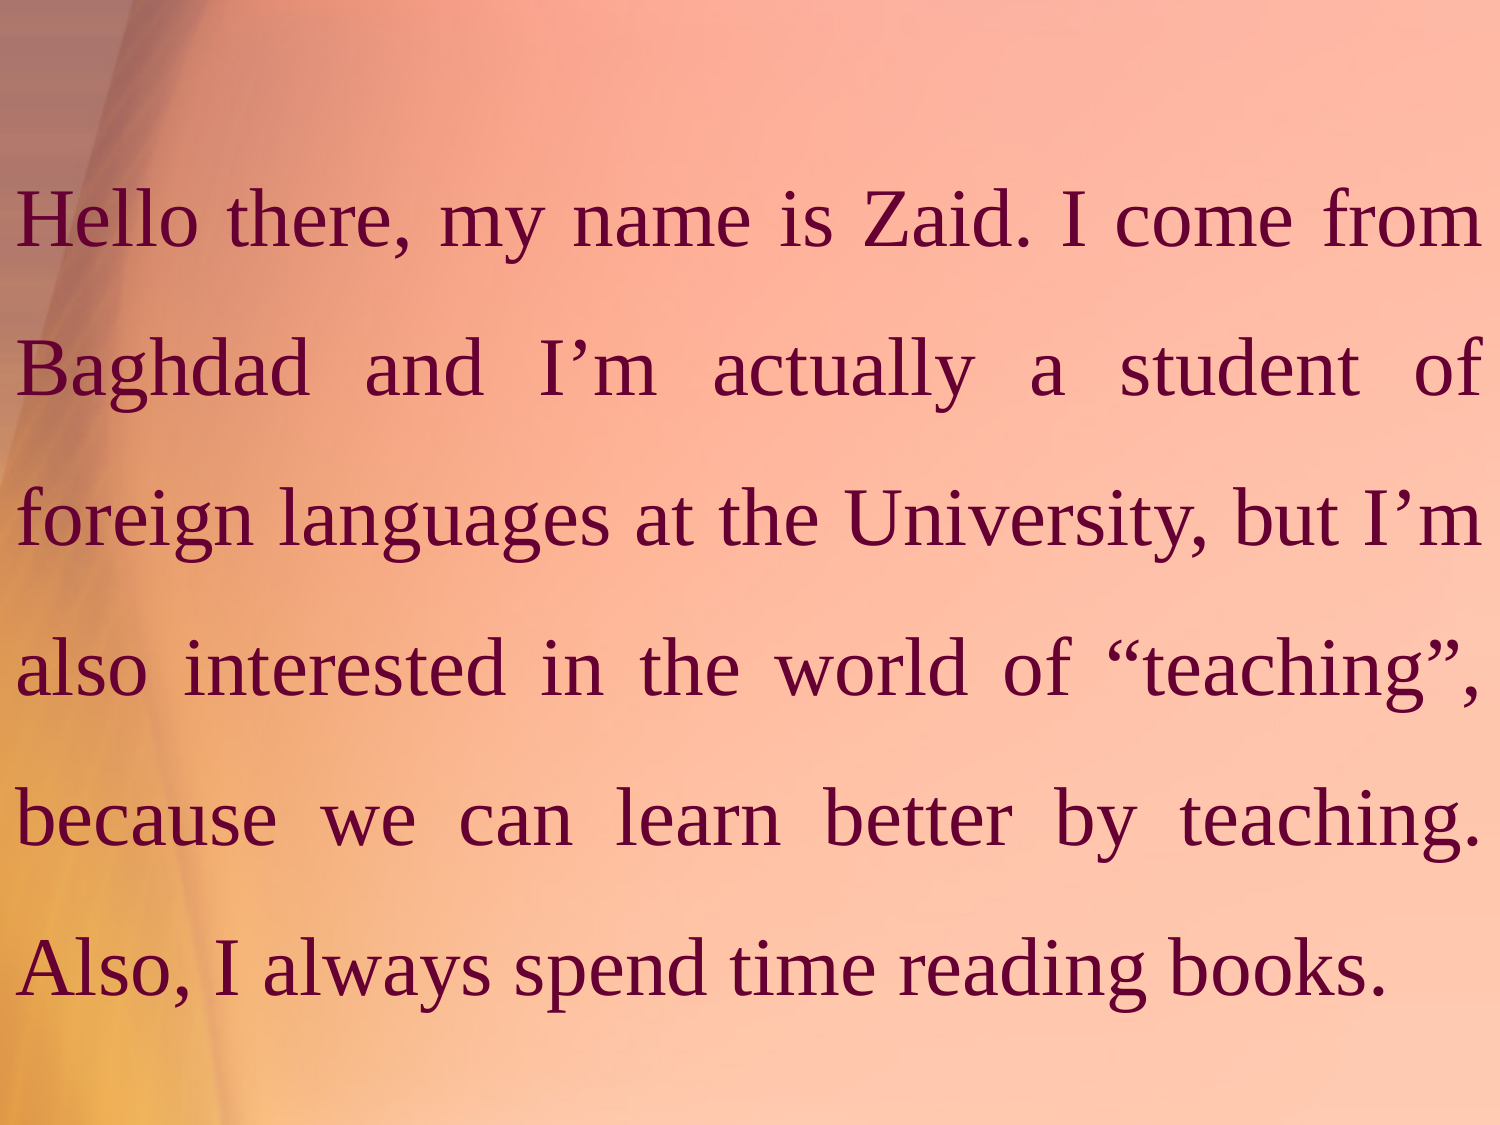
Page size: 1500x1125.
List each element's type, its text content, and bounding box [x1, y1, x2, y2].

title Hello there, my name is Zaid. I come from Baghdad and I’m actually a student of foreign languages at the University, but I’m also interested in the world of “teaching”, because we can learn better by teaching. Also, I always spend time reading books. [0, 0, 1500, 1125]
